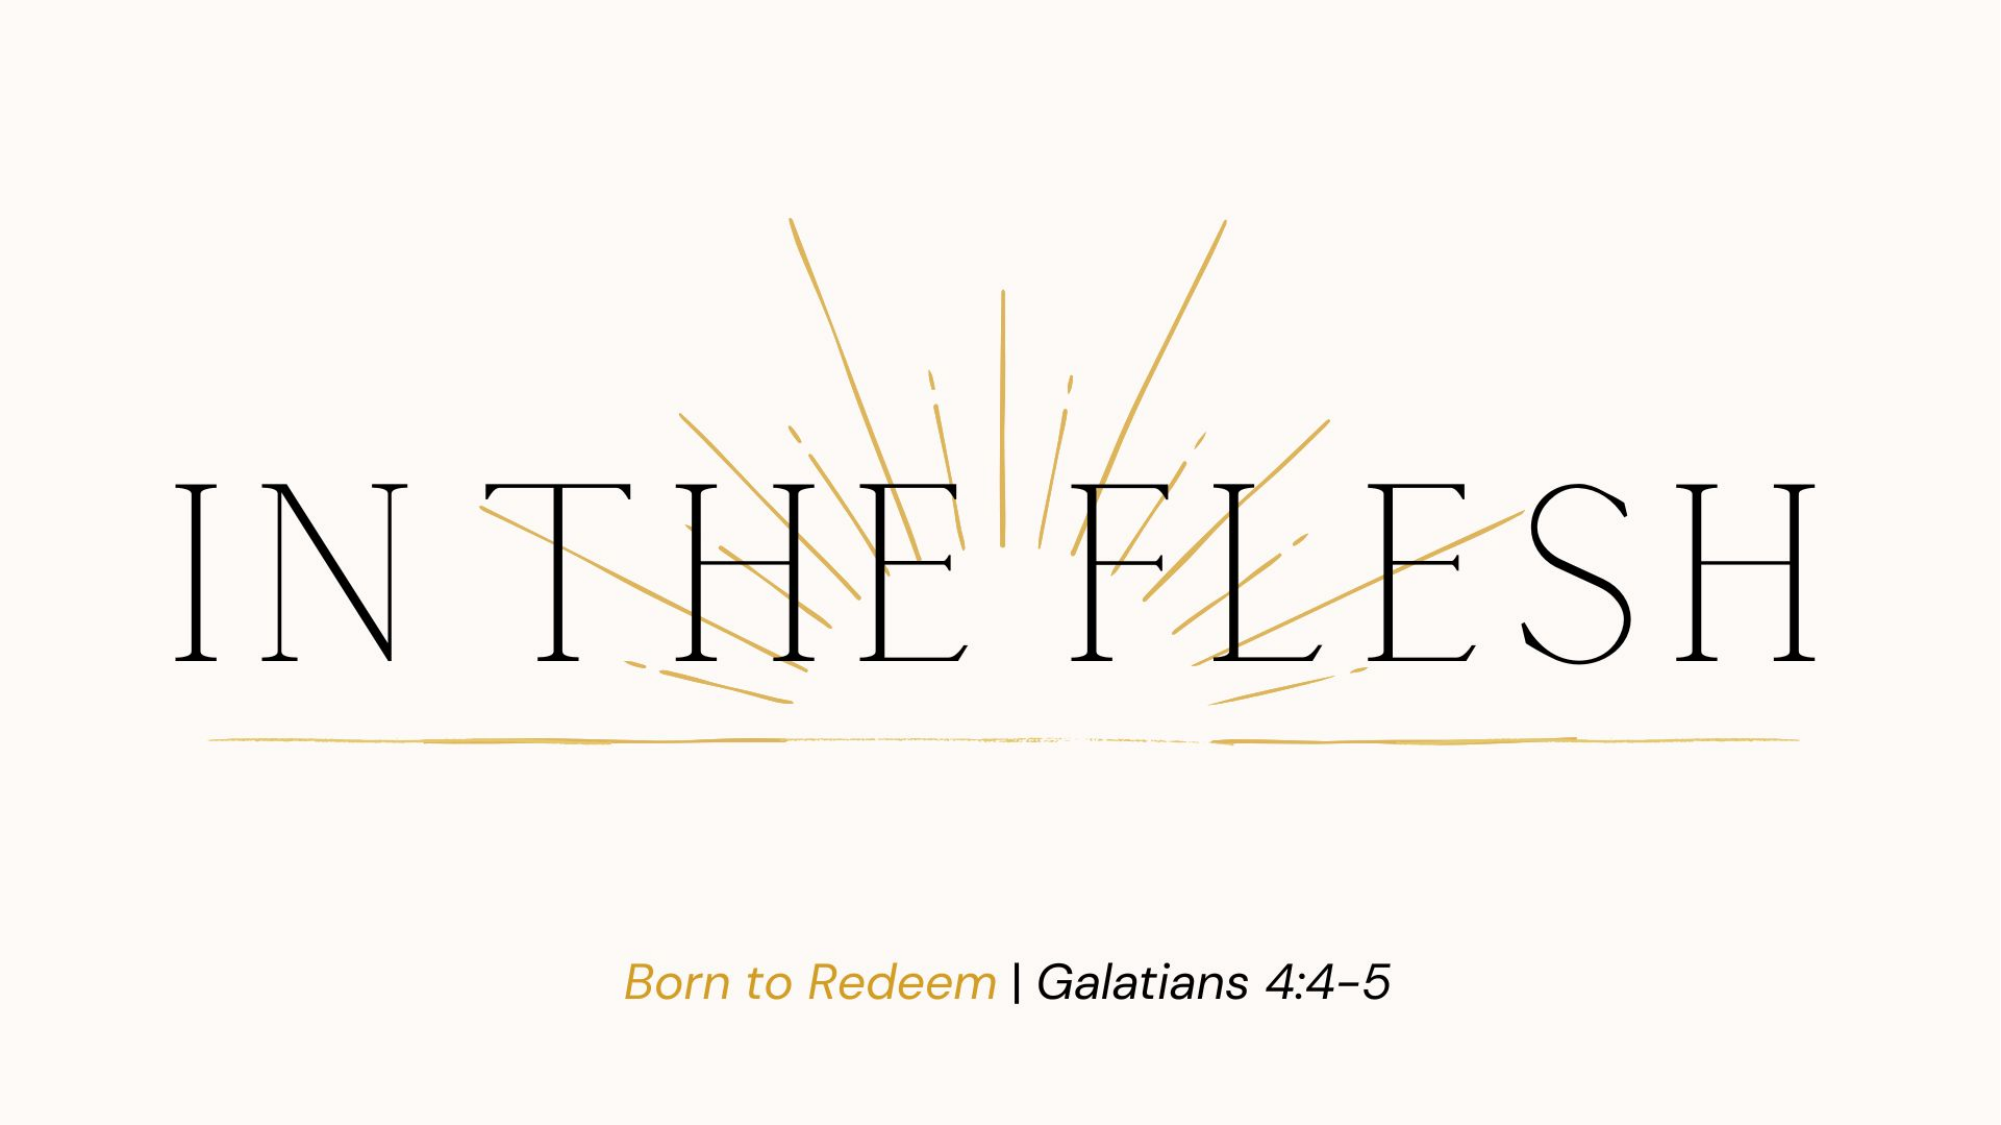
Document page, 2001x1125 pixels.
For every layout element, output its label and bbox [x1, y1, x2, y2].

list [0, 0, 2000, 1125]
